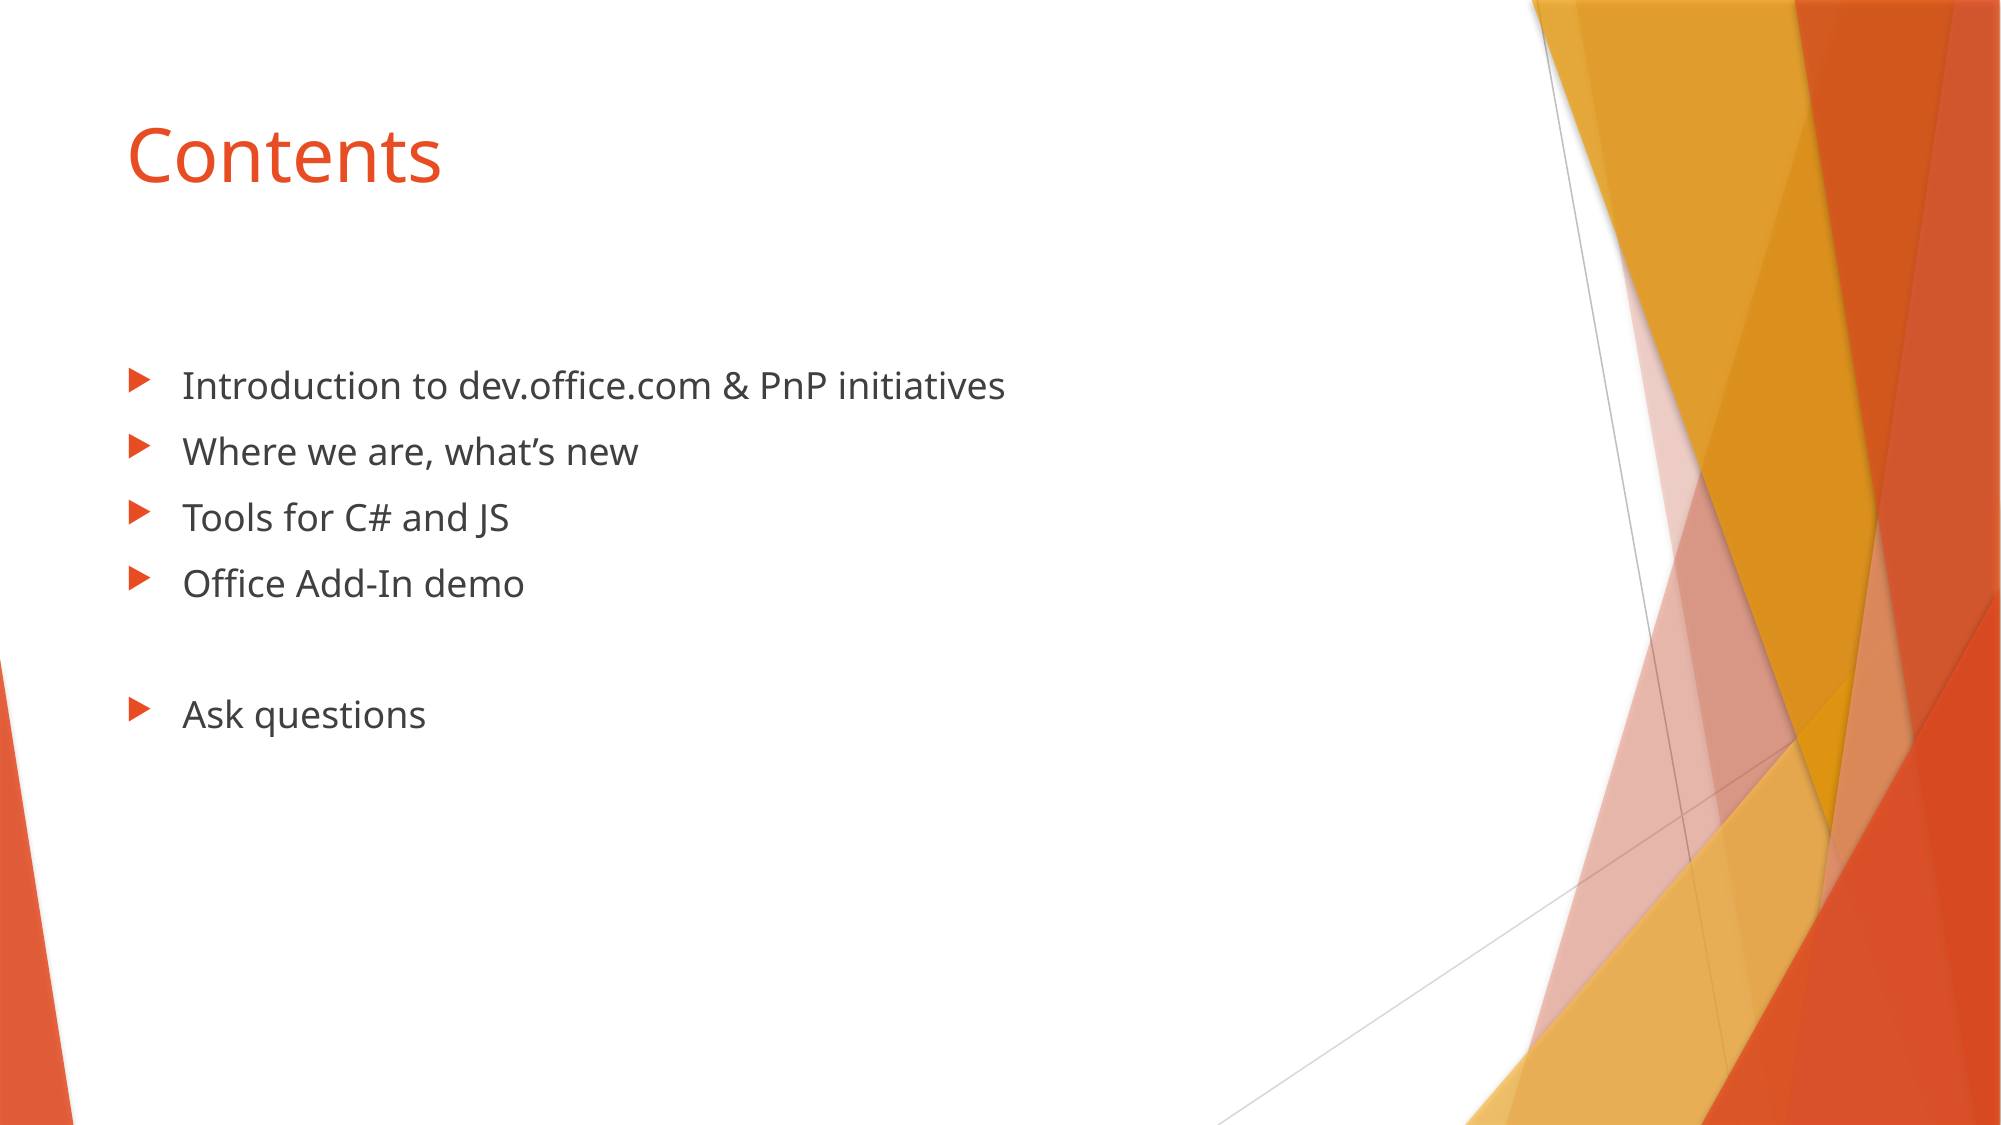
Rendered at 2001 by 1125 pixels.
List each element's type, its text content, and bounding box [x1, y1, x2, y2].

list Introduction to dev.office.com & PnP initiatives Where we are, what’s new Tools for C# and JS Office Add-In demo Ask questions [111, 354, 1522, 992]
title Contents [111, 99, 1522, 317]
